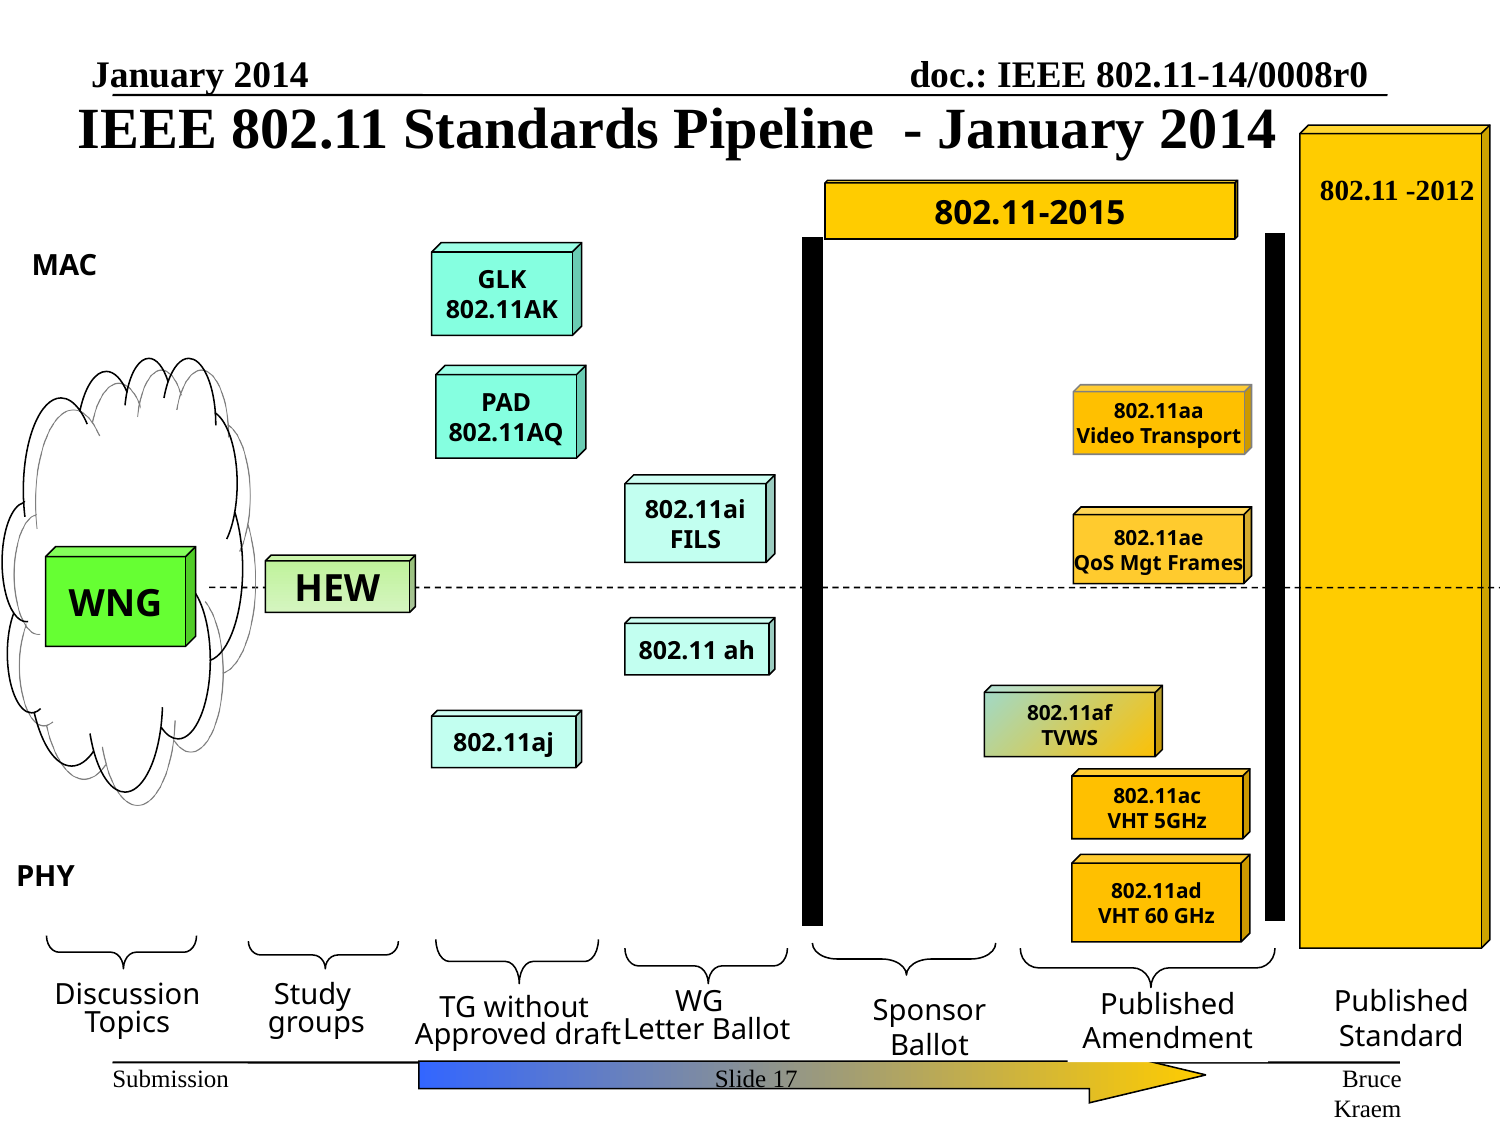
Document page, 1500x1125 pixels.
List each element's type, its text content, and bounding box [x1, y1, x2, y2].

text_box [248, 941, 399, 969]
text_box 802.11aa Video Transport [1073, 384, 1252, 455]
text_box HEW [265, 555, 416, 613]
text_box 802.11aj [431, 710, 582, 768]
text_box [46, 935, 197, 969]
footer Bruce Kraemer, Marvell [1074, 507, 1251, 514]
text_box Published Amendment [1067, 977, 1268, 1063]
text_box 802.11-2015 [825, 180, 1238, 239]
text_box 802.11af TVWS [984, 685, 1163, 757]
table_cell TGaf [1300, 125, 1488, 133]
text_box [435, 939, 599, 984]
title IEEE 802.11 Standards Pipeline - January 2014 [40, 81, 1316, 169]
text_box [1299, 125, 1490, 949]
table_cell OmniRAN Liaison [984, 685, 1161, 692]
text_box 802.11 -2012 [1305, 163, 1490, 214]
text_box 802.11ae QoS Mgt Frames [1073, 506, 1252, 584]
text_box GLK 802.11AK [431, 242, 582, 336]
text_box [418, 1061, 1206, 1103]
slide_number Slide 25 [431, 710, 581, 716]
table_cell 11-13/1442r0 [625, 475, 774, 483]
title 802.11 WG Editor’s Meeting (Nov ‘13) [625, 618, 774, 623]
text_box 802.11ad VHT 60 GHz [1071, 854, 1250, 942]
footer Bruce Kraemer, Marvell [1325, 1062, 1402, 1093]
text_box WNG [45, 546, 196, 647]
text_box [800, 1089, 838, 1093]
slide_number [91, 50, 349, 96]
text_box Sponsor Ballot [857, 983, 1001, 1061]
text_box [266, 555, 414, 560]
text_box TG without Approved draft [399, 987, 636, 1059]
text_box [2, 358, 243, 793]
text_box Published Standard [1319, 974, 1484, 1060]
text_box PAD 802.11AQ [435, 365, 586, 459]
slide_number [432, 242, 581, 251]
text_box MAC [16, 238, 113, 289]
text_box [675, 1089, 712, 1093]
text_box [624, 948, 788, 981]
text_box PHY [1, 849, 91, 900]
slide_number Slide 17 [712, 1062, 800, 1093]
text_box [812, 942, 996, 976]
table_cell 11-13/1474r0 [1074, 385, 1251, 391]
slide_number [436, 365, 585, 374]
text_box Discussion Topics [34, 974, 221, 1046]
text_box WG Letter Ballot [608, 981, 806, 1053]
text_box Study groups [235, 974, 398, 1046]
text_box [1020, 948, 1276, 988]
text_box 802.11ai FILS [624, 474, 775, 563]
text_box from slide 1/7 of 11-13/1300r2 by Peter Ecclesine (Cisco Systems) [1073, 855, 1249, 863]
table_cell TGak [1072, 769, 1249, 775]
text_box 802.11 ah [624, 617, 775, 675]
text_box 802.11ac VHT 5GHz [1071, 768, 1250, 839]
list Date: 2013-11-01 [46, 547, 195, 556]
